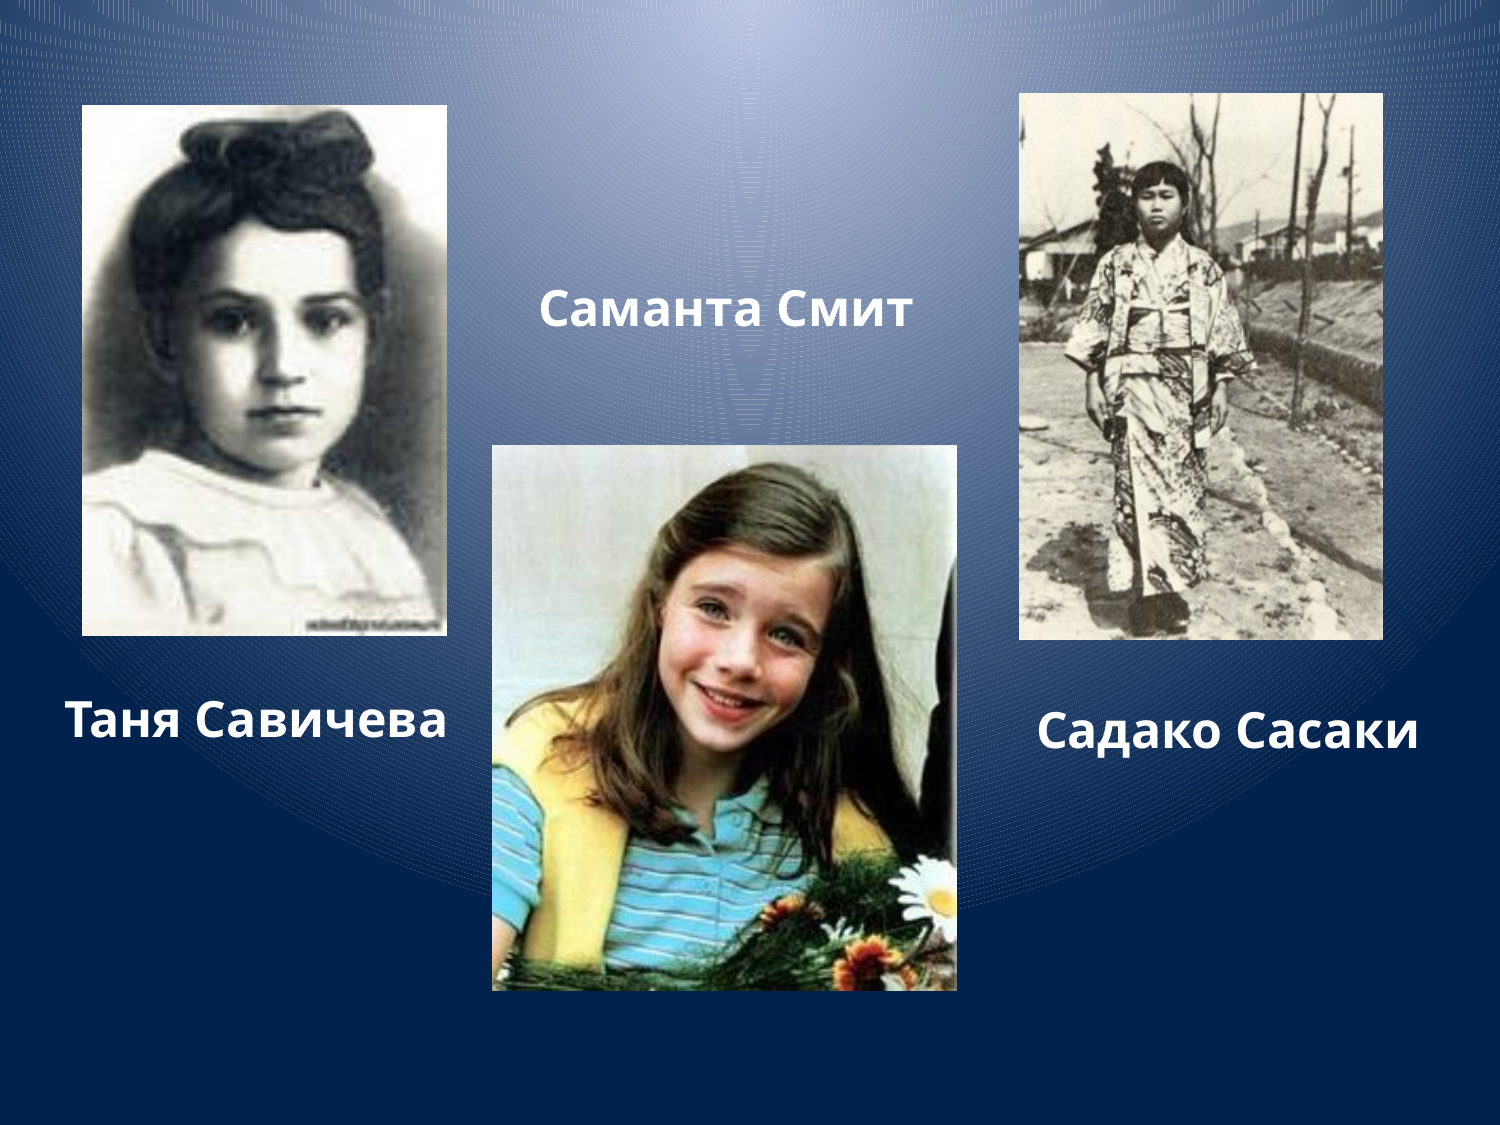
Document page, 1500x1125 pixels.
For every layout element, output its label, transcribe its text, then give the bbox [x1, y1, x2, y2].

picture [1019, 93, 1384, 641]
picture [81, 105, 447, 636]
picture [491, 445, 957, 991]
text_box Садако Сасаки [1021, 691, 1436, 767]
text_box Саманта Смит [523, 269, 930, 345]
text_box Таня Савичева [49, 679, 464, 755]
